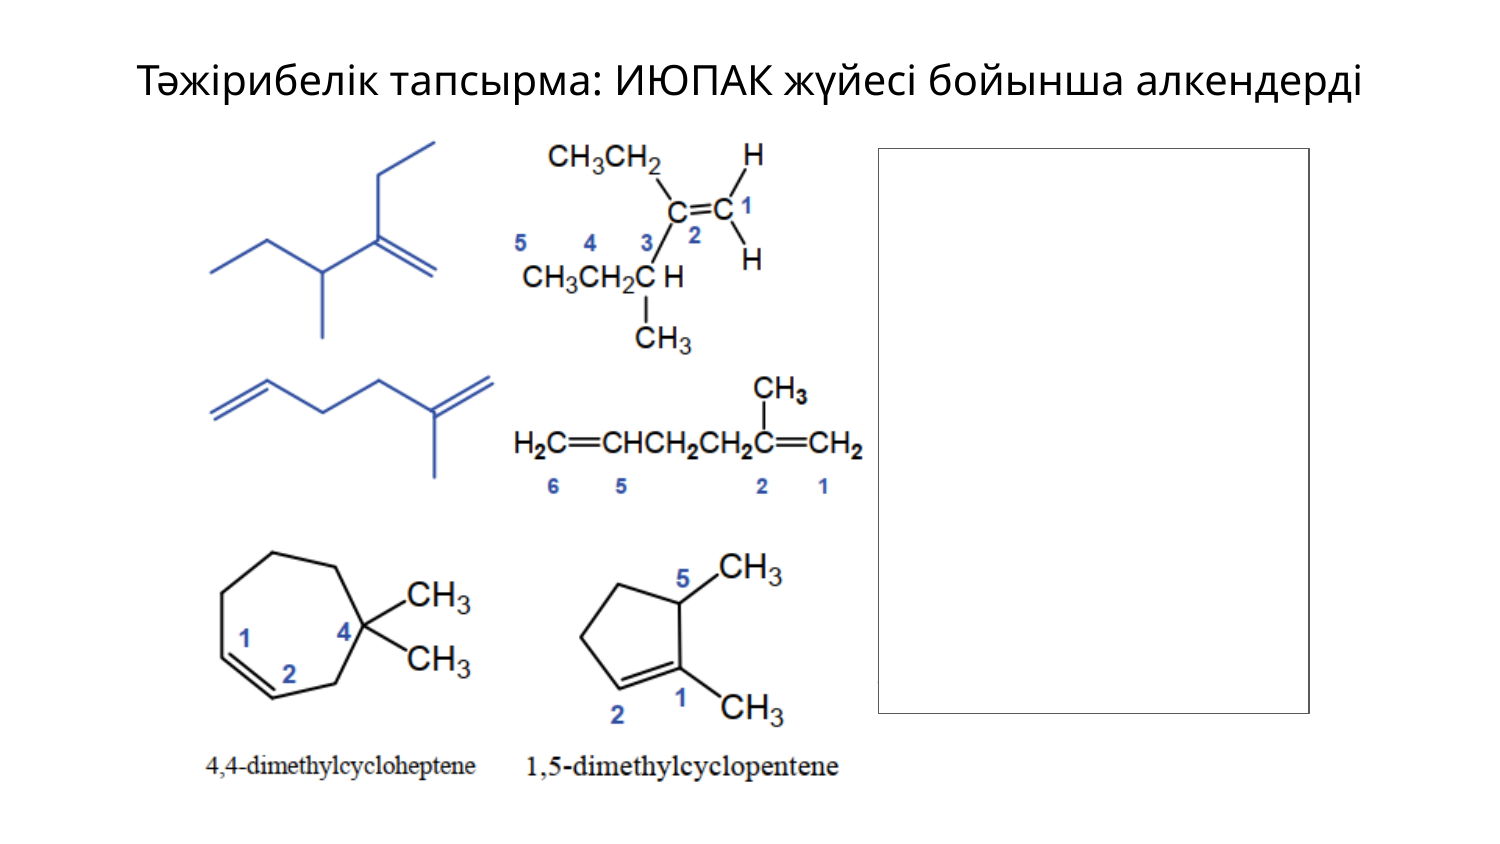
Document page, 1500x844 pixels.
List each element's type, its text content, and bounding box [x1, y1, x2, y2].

picture [166, 120, 1297, 818]
text_box [1301, 148, 1310, 714]
title Тәжірибелік тапсырма: ИЮПАК жүйесі бойынша алкендерді атаңыз [51, 38, 1449, 133]
